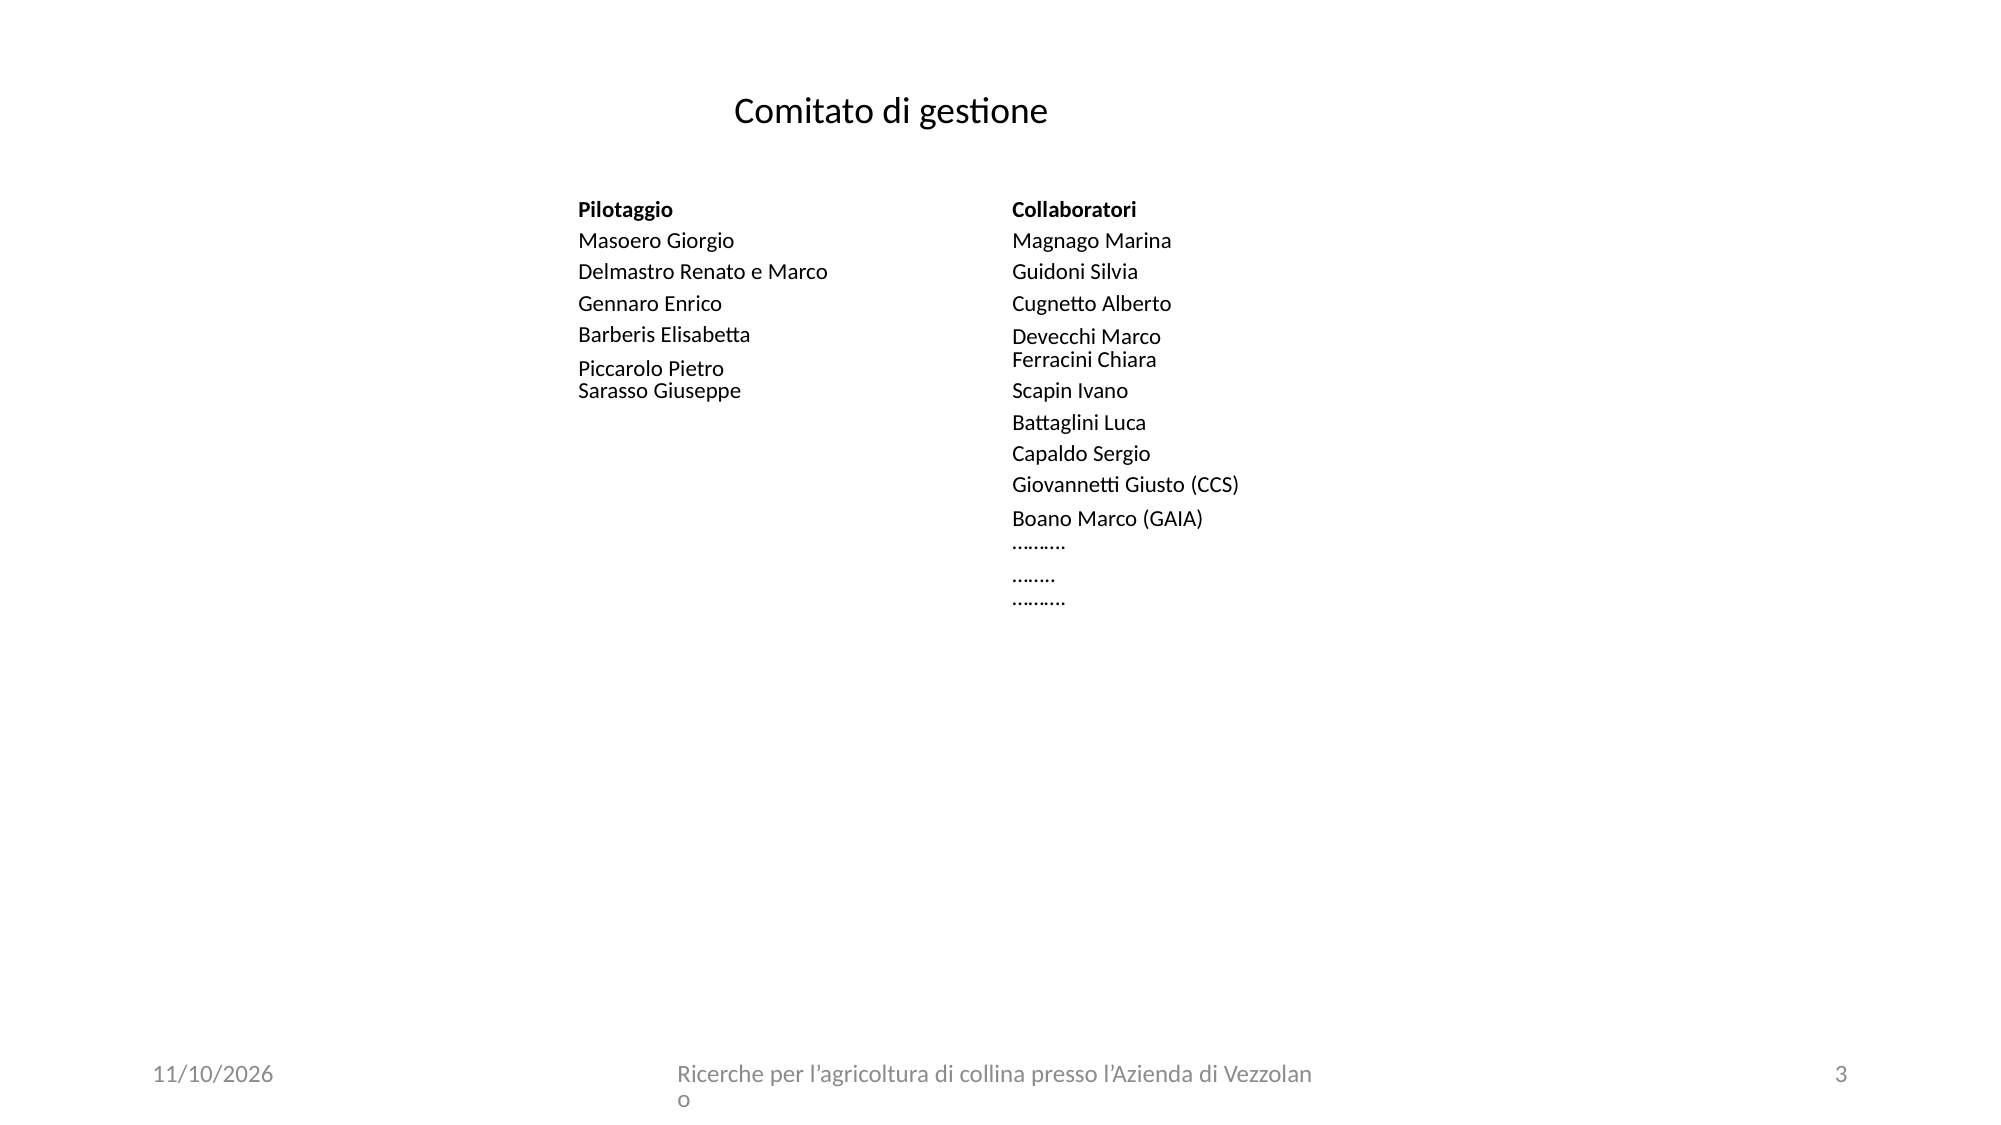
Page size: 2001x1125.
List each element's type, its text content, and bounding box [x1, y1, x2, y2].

table_cell Gennaro Enrico [577, 286, 858, 317]
table_cell Barberis Elisabetta [577, 317, 858, 348]
table_cell Guidoni Silvia [1011, 255, 1272, 286]
table_cell Masoero Giorgio [577, 223, 858, 255]
table_cell Battaglini Luca [1011, 405, 1272, 436]
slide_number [137, 1042, 588, 1103]
slide_number 3 [1412, 1042, 1863, 1103]
text_box Comitato di gestione [719, 78, 1064, 138]
table_cell Delmastro Renato e Marco [577, 255, 858, 286]
table_cell Magnago Marina [1011, 223, 1272, 255]
table_cell …….. ………. [1011, 555, 1272, 612]
table_header Collaboratori [1011, 192, 1272, 223]
table_cell Giovannetti Giusto (CCS) [1011, 467, 1272, 498]
table_cell Cugnetto Alberto [1011, 286, 1272, 317]
footer Ricerche per l’agricoltura di collina presso l’Azienda di Vezzolano [662, 1042, 1338, 1103]
table_cell Devecchi Marco Ferracini Chiara [1011, 317, 1272, 374]
table_cell Boano Marco (GAIA) ………. [1011, 498, 1272, 555]
table_cell Scapin Ivano [1011, 374, 1272, 405]
table_header Pilotaggio [577, 192, 858, 223]
table_cell Piccarolo Pietro Sarasso Giuseppe [577, 348, 858, 405]
table_cell Capaldo Sergio [1011, 436, 1272, 467]
